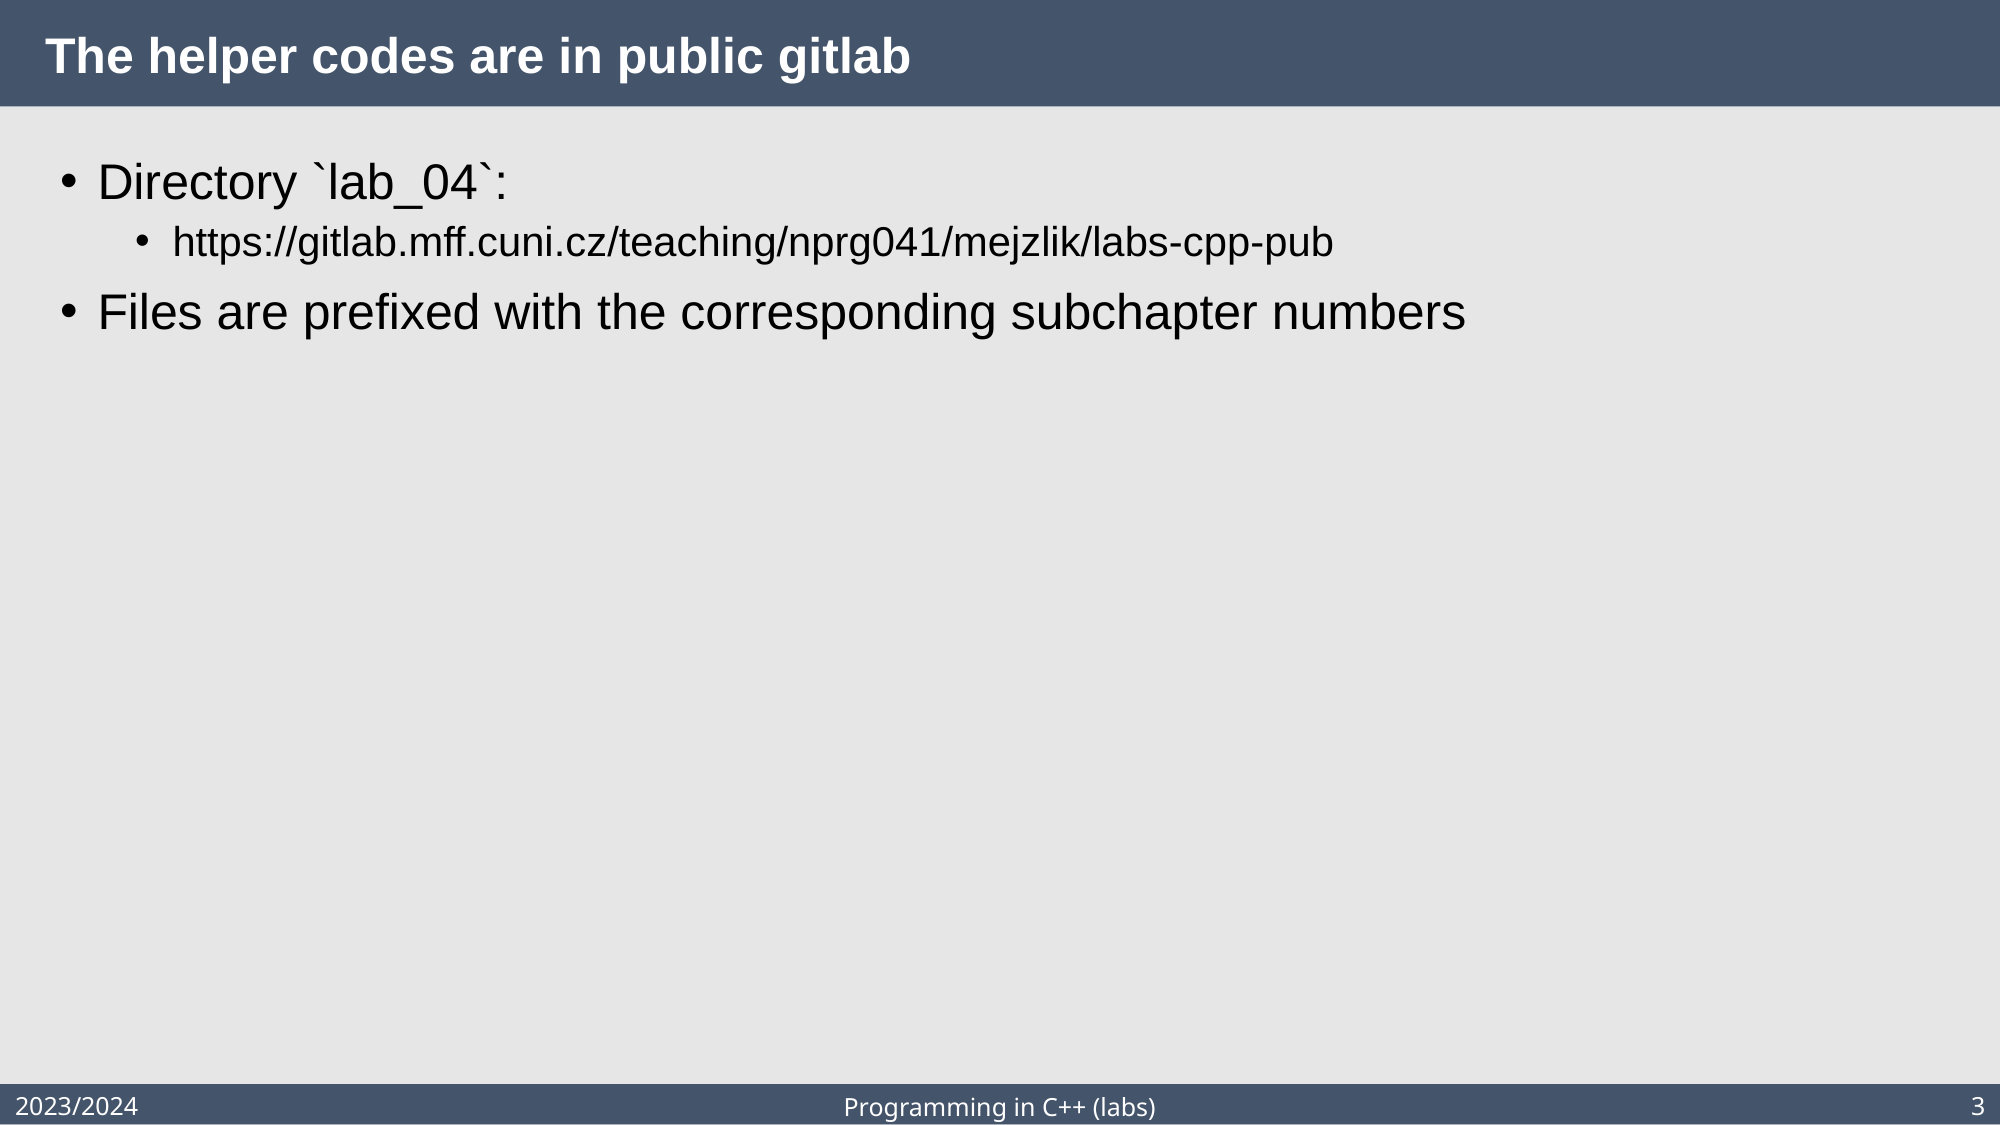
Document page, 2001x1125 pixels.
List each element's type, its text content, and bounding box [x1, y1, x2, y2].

text_box Programming in C++ (labs) [662, 1084, 1338, 1125]
list Directory `lab_04`: https://gitlab.mff.cuni.cz/teaching/nprg041/mejzlik/labs-cpp-pub Files are prefixed with the corresponding subchapter numbers [45, 148, 1940, 1041]
title The helper codes are in public gitlab [0, 0, 2000, 107]
text_box 3 [1550, 1082, 2000, 1124]
text_box 2023/2024 [0, 1082, 450, 1124]
